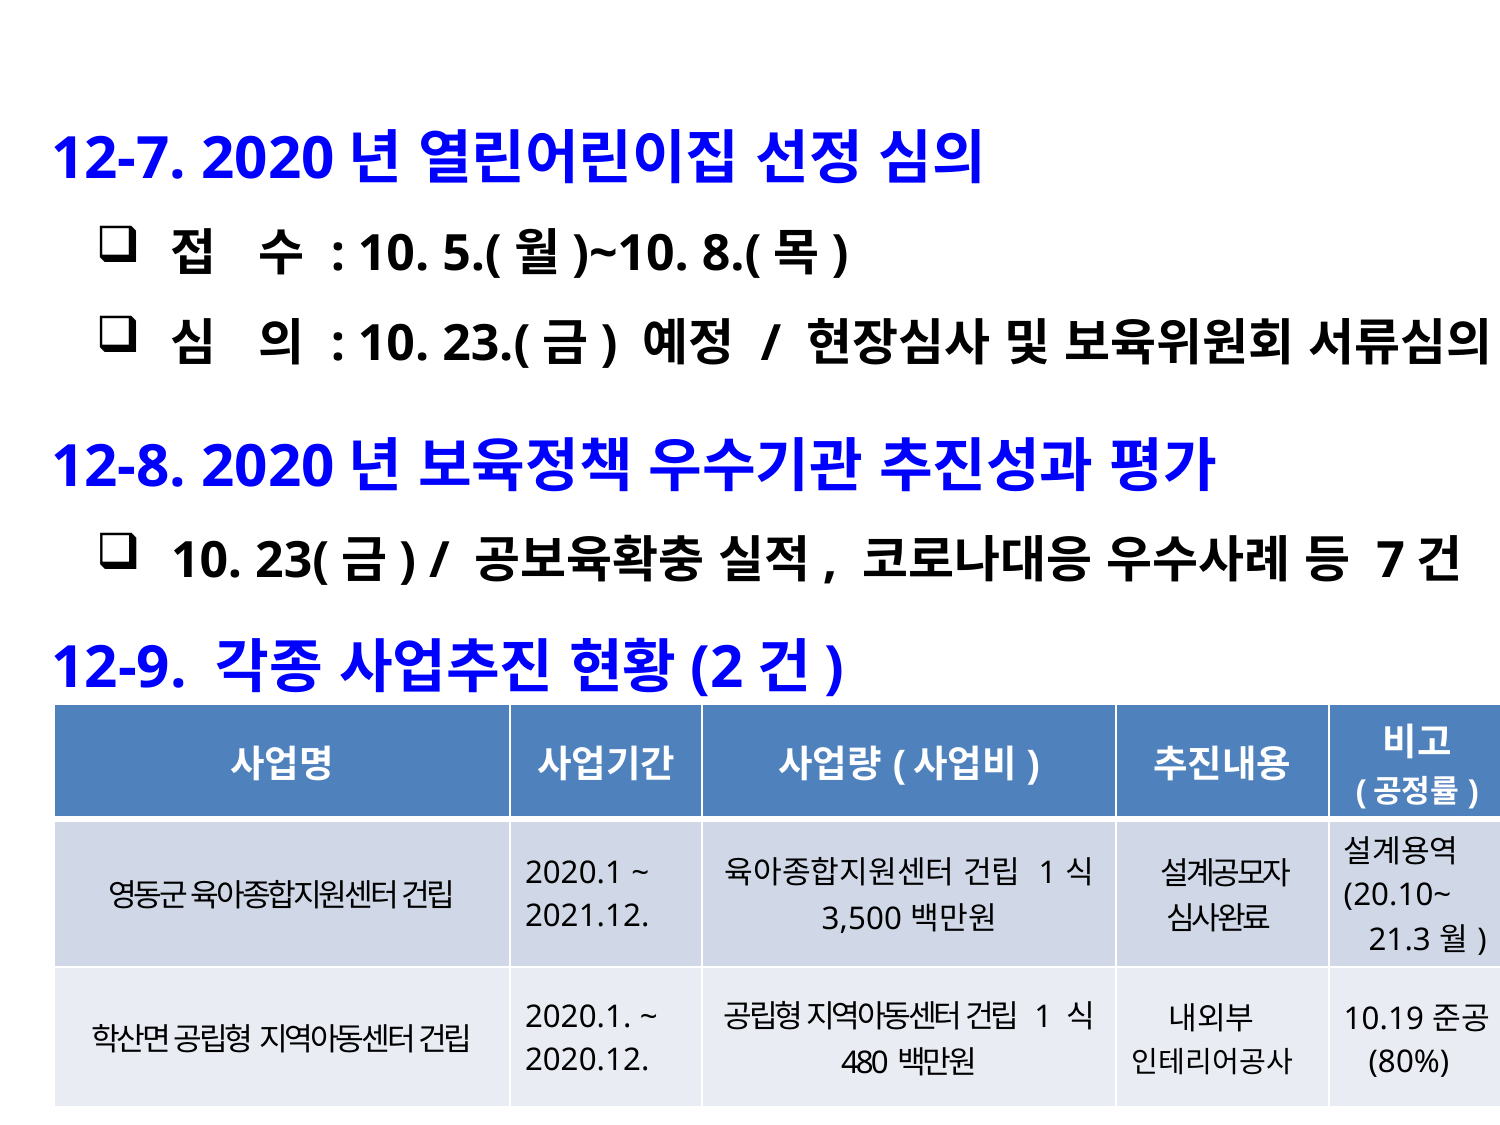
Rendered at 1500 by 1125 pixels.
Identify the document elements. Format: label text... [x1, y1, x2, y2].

text_box 12-8. 2020년 보육정책 우수기관 추진성과 평가 10. 23(금) / 공보육확충 실적, 코로나대응 우수사례 등 7건 [5, 385, 1500, 608]
table_cell 10.19준공 (80%) [1330, 968, 1500, 1106]
table_cell 2020.1 ~ 2021.12. [511, 822, 701, 966]
table_cell 영동군 육아종합지원센터 건립 [55, 822, 509, 966]
text_box 12-7. 2020년 열린어린이집 선정 심의 접 수 : 10. 5.(월)~10. 8.(목) 심 의 : 10. 23.(금) 예정 / 현장심사 및 보육위원회 서류심의 [5, 78, 1500, 385]
text_box 12-9. 각종 사업추진 현황(2건) [6, 586, 1471, 1125]
table_header 사업량(사업비) [703, 705, 1115, 816]
table_cell 육아종합지원센터 건립 1식 3,500백만원 [703, 822, 1115, 966]
table_cell 2020.1. ~ 2020.12. [511, 968, 701, 1106]
table_cell 학산면 공립형 지역아동센터 건립 [55, 968, 509, 1106]
table_header 사업기간 [511, 705, 701, 816]
table_cell 내외부 인테리어공사 [1117, 968, 1328, 1106]
table_header 추진내용 [1117, 705, 1328, 816]
table_cell 설계공모자 심사완료 [1117, 822, 1328, 966]
table_header 사업명 [55, 705, 509, 816]
table_header 비고 (공정률) [1330, 705, 1500, 816]
table_cell 공립형 지역아동센터 건립 1 식 480백만원 [703, 968, 1115, 1106]
table_cell 설계용역 (20.10~ 21.3월) [1330, 822, 1500, 966]
